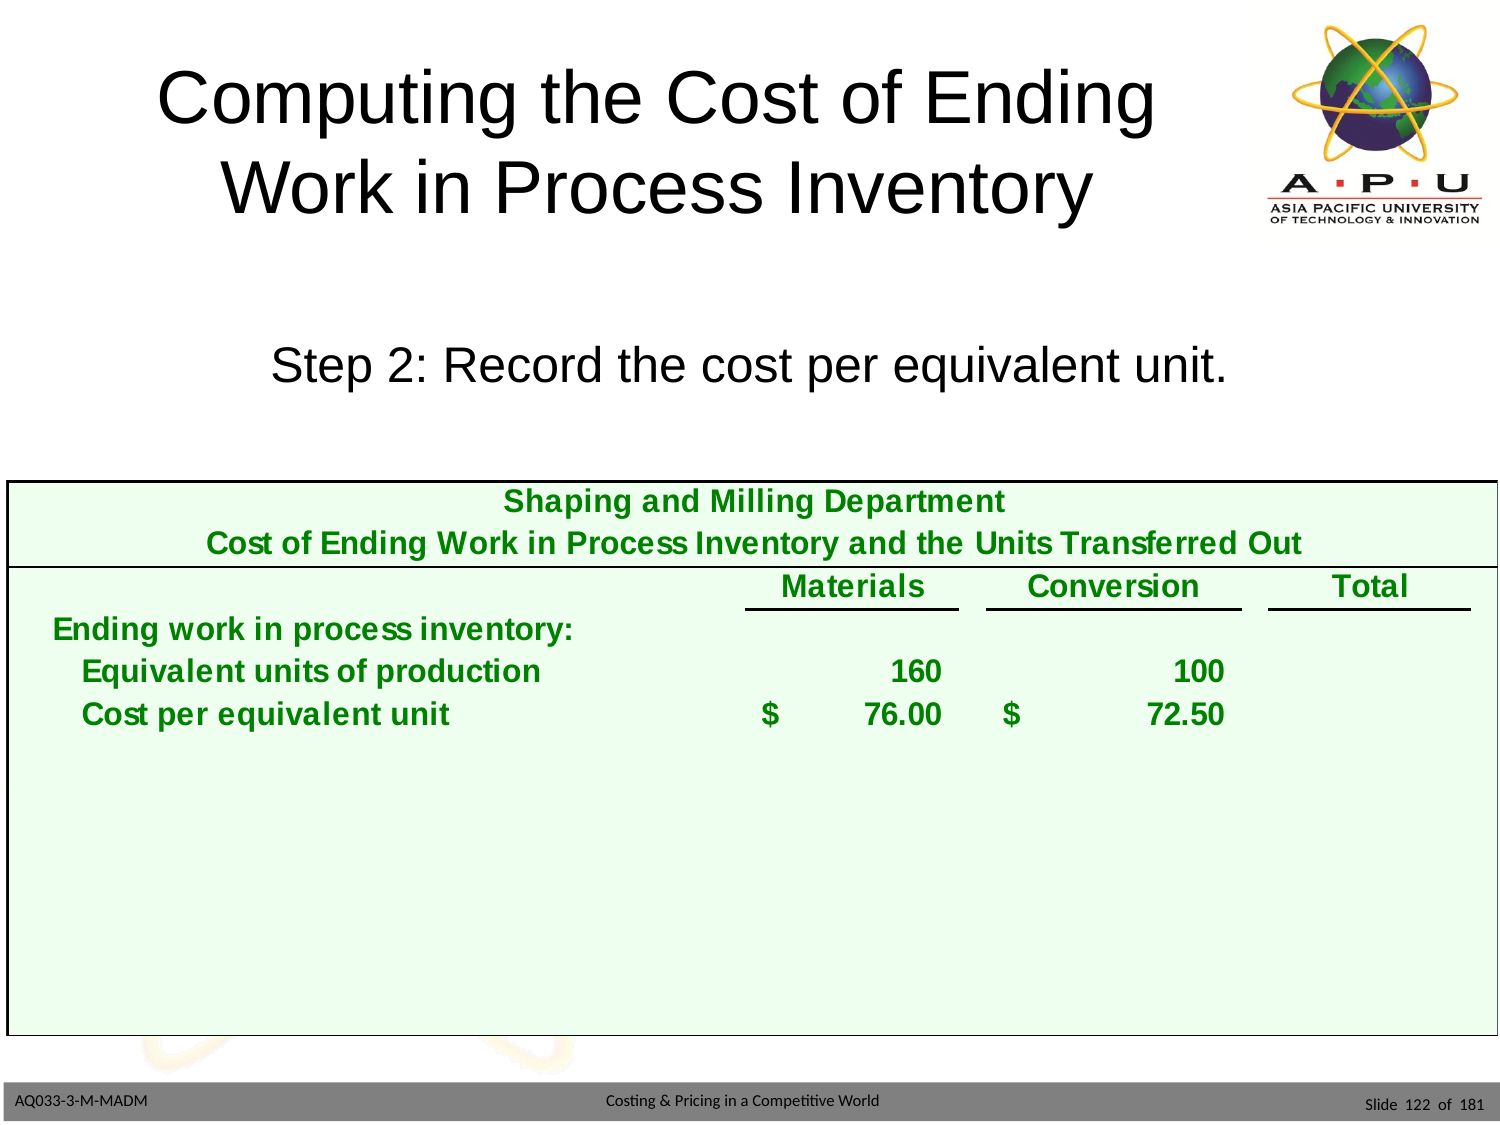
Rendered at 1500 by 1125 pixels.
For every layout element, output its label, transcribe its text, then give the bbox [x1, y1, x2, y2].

footer Slide 122 of 181 [1024, 1086, 1500, 1125]
picture [1251, 0, 1500, 249]
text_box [5, 479, 1500, 1038]
text_box Step 2: Record the cost per equivalent unit. [137, 324, 1363, 400]
title Computing the Cost of Ending Work in Process Inventory [79, 45, 1235, 233]
